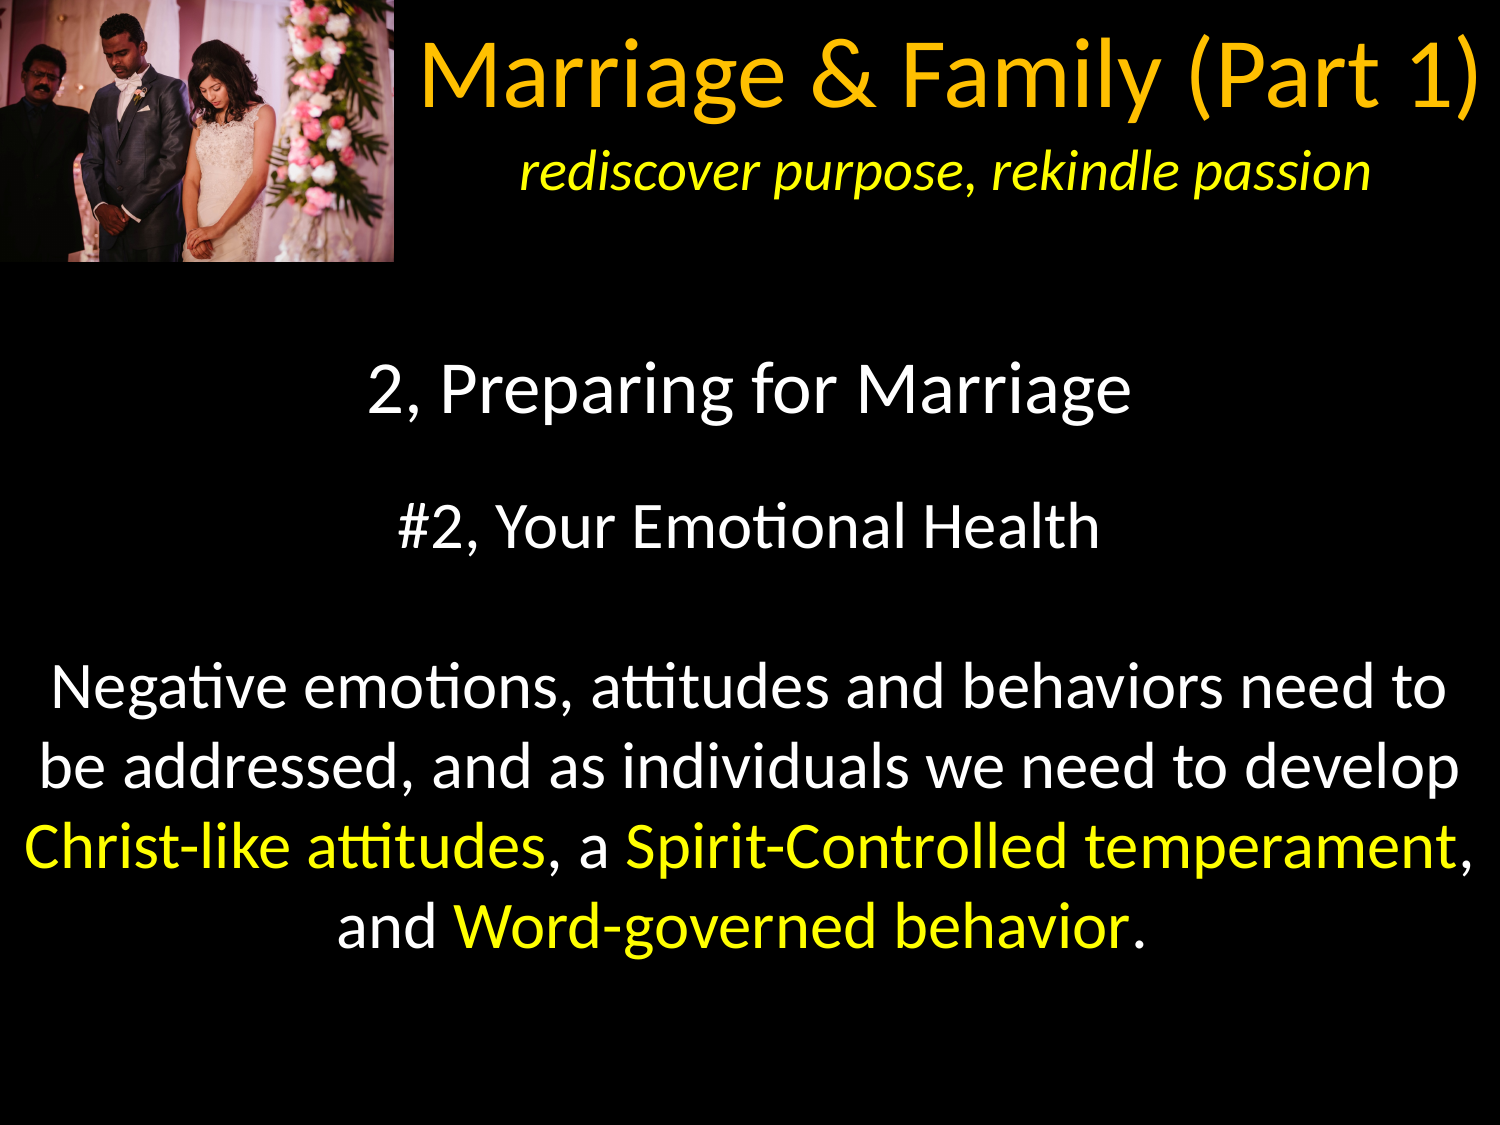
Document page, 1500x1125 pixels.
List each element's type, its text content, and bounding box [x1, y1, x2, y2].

picture [0, 0, 394, 262]
text_box #2, Your Emotional Health Negative emotions, attitudes and behaviors need to be addressed, and as individuals we need to develop Christ-like attitudes, a Spirit-Controlled temperament, and Word-governed behavior. [0, 474, 1500, 970]
text_box 2, Preparing for Marriage [0, 331, 1500, 437]
